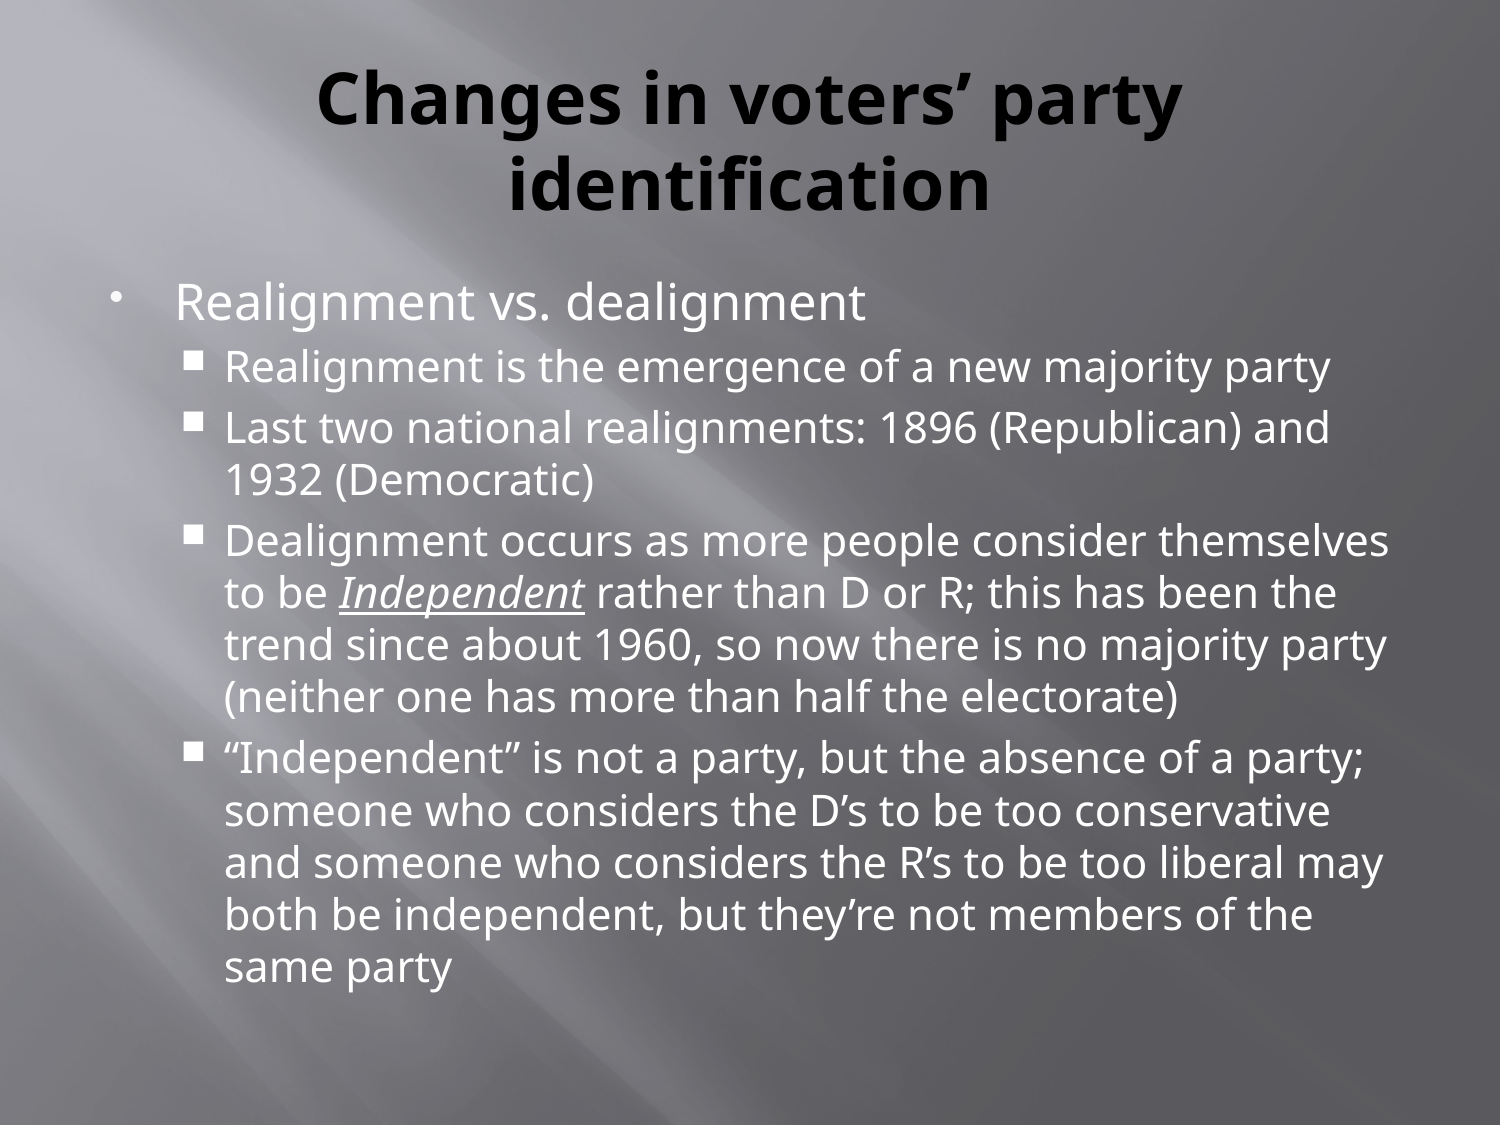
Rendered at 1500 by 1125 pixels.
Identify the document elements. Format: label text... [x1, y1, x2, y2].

list Realignment vs. dealignment Realignment is the emergence of a new majority party Last two national realignments: 1896 (Republican) and 1932 (Democratic) Dealignment occurs as more people consider themselves to be Independent rather than D or R; this has been the trend since about 1960, so now there is no majority party (neither one has more than half the electorate) “Independent” is not a party, but the absence of a party; someone who considers the D’s to be too conservative and someone who considers the R’s to be too liberal may both be independent, but they’re not members of the same party [75, 262, 1425, 1035]
title Changes in voters’ party identification [75, 45, 1425, 233]
